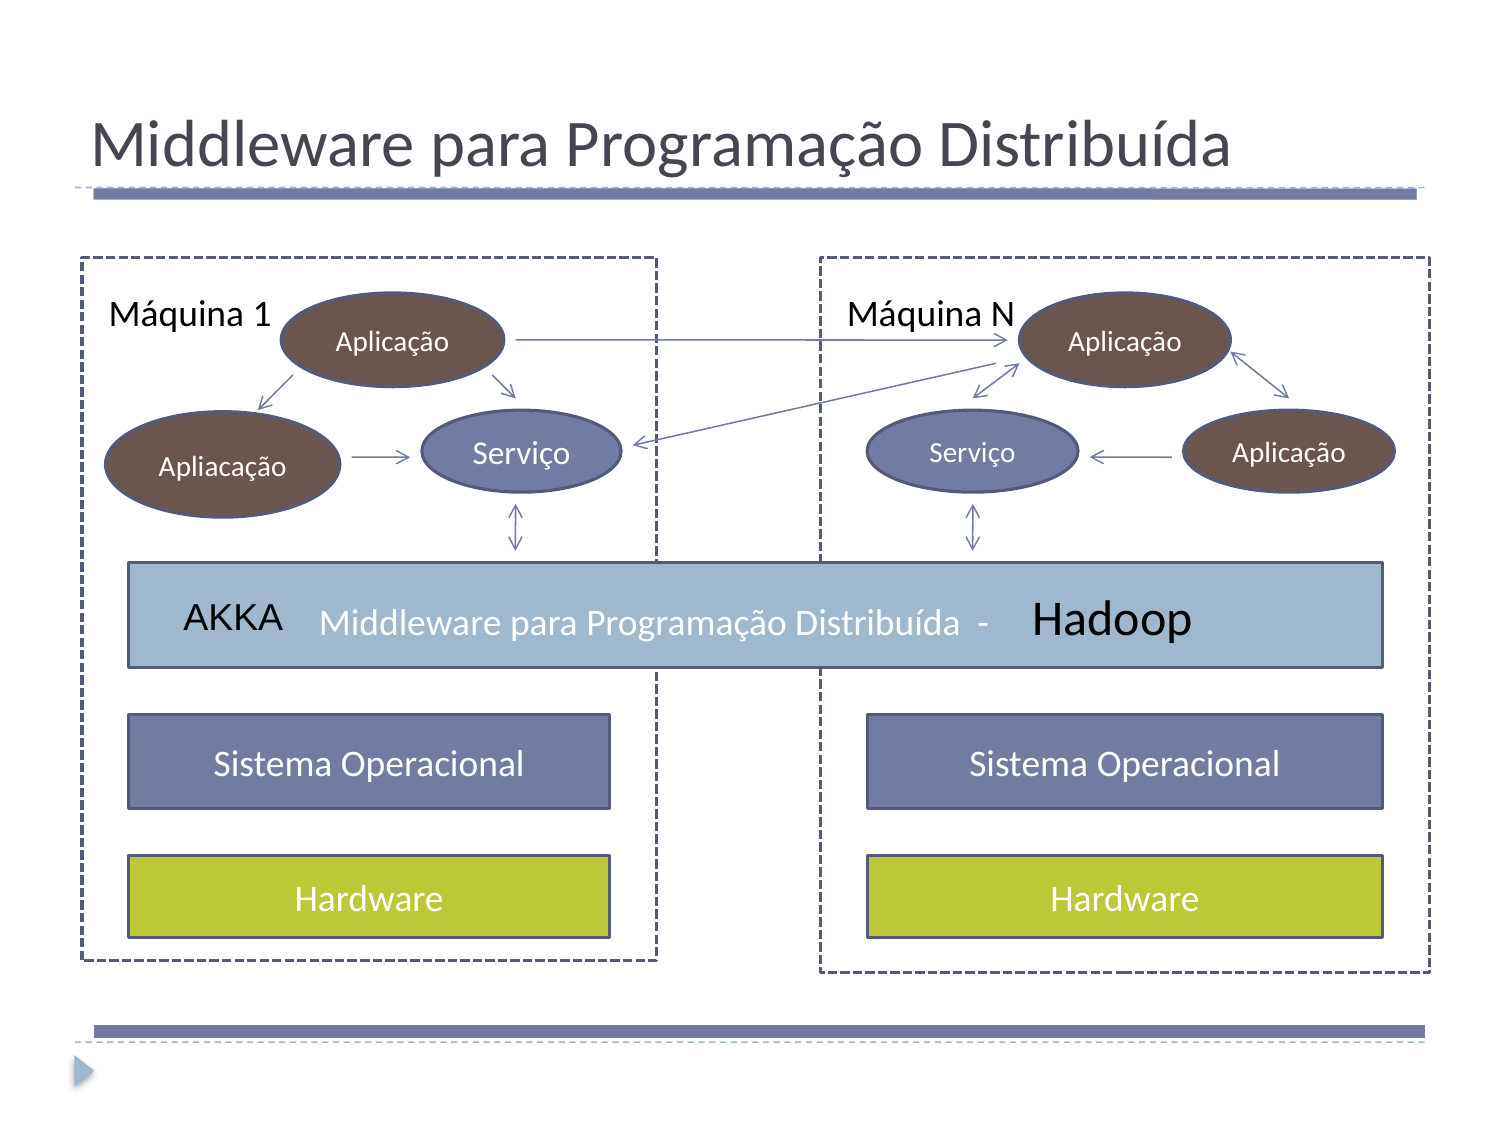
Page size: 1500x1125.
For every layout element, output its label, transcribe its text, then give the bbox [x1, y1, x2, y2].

text_box Middleware para Programação Distribuída - Hadoop [127, 561, 1384, 669]
text_box [819, 256, 1431, 974]
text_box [257, 374, 294, 411]
text_box Serviço [420, 408, 623, 494]
title Middleware para Programação Distribuída [74, 24, 1426, 188]
picture [93, 188, 1426, 200]
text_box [1230, 351, 1290, 399]
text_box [997, 363, 1020, 399]
text_box Sistema Operacional [127, 713, 611, 810]
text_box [491, 374, 516, 399]
text_box Hardware [866, 854, 1384, 939]
text_box Aplicação [1181, 408, 1397, 494]
text_box Serviço [867, 411, 1080, 494]
text_box [80, 256, 658, 962]
text_box Máquina N [832, 281, 1032, 341]
text_box Hardware [127, 854, 611, 939]
text_box Apliacação [103, 410, 342, 519]
text_box Aplicação [279, 291, 506, 389]
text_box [632, 363, 997, 446]
text_box Máquina 1 [93, 281, 317, 341]
text_box Aplicação [1017, 291, 1232, 389]
text_box AKKA [147, 585, 317, 646]
text_box Sistema Operacional [866, 713, 1384, 810]
